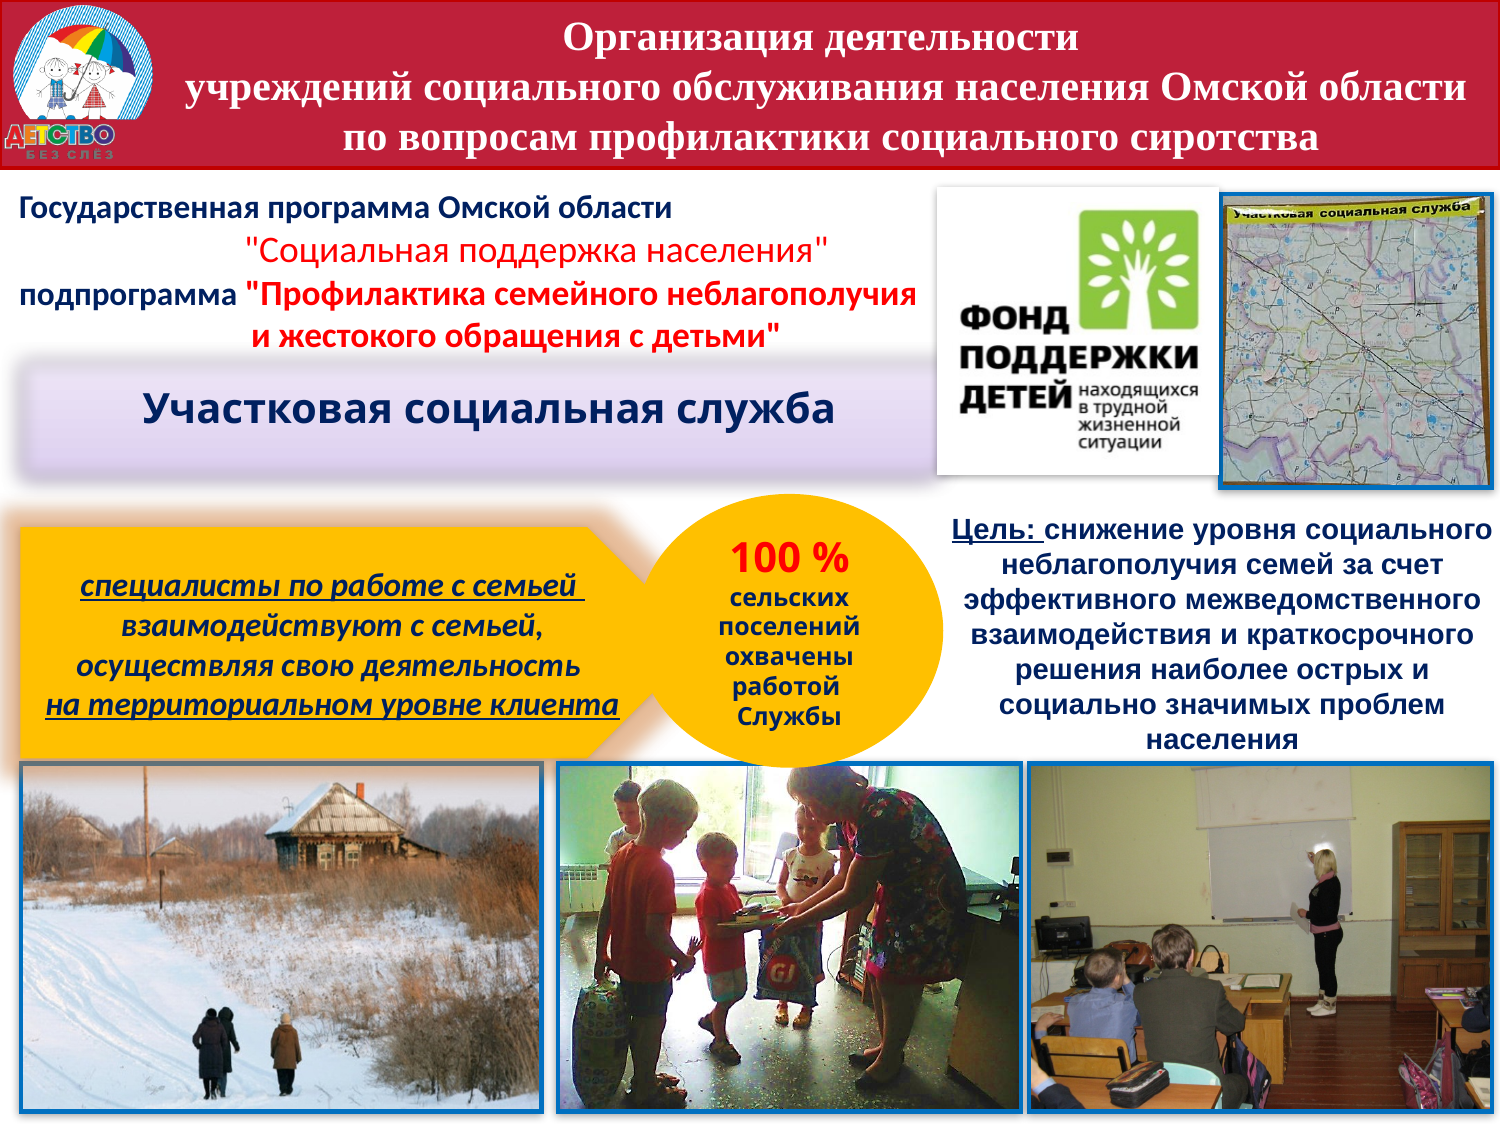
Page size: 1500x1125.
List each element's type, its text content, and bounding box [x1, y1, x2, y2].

picture [22, 765, 540, 1110]
picture [1222, 196, 1490, 486]
text_box [0, 162, 1500, 170]
picture [559, 765, 1019, 1110]
text_box [0, 0, 150, 7]
text_box Организация деятельности учреждений социального обслуживания населения Омской области по вопросам профилактики социального сиротства [150, 0, 1500, 168]
picture [951, 201, 1205, 461]
text_box специалисты по работе с семьей взаимодействуют с семьей, осуществляя свою деятельность на территориальном уровне клиента [19, 526, 652, 760]
title Государственная программа Омской области "Социальная поддержка населения" подпрограмма "Профилактика семейного неблагополучия и жестокого обращения с детьми" [4, 196, 932, 344]
text_box Участковая социальная служба [35, 375, 932, 464]
picture [4, 4, 153, 160]
text_box Цель: снижение уровня социального неблагополучия семей за счет эффективного межведомственного взаимодействия и краткосрочного решения наиболее острых и социально значимых проблем населения [930, 503, 1500, 763]
picture [1030, 765, 1490, 1110]
text_box 100 % сельских поселений охвачены работой Службы [635, 493, 944, 764]
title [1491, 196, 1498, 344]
